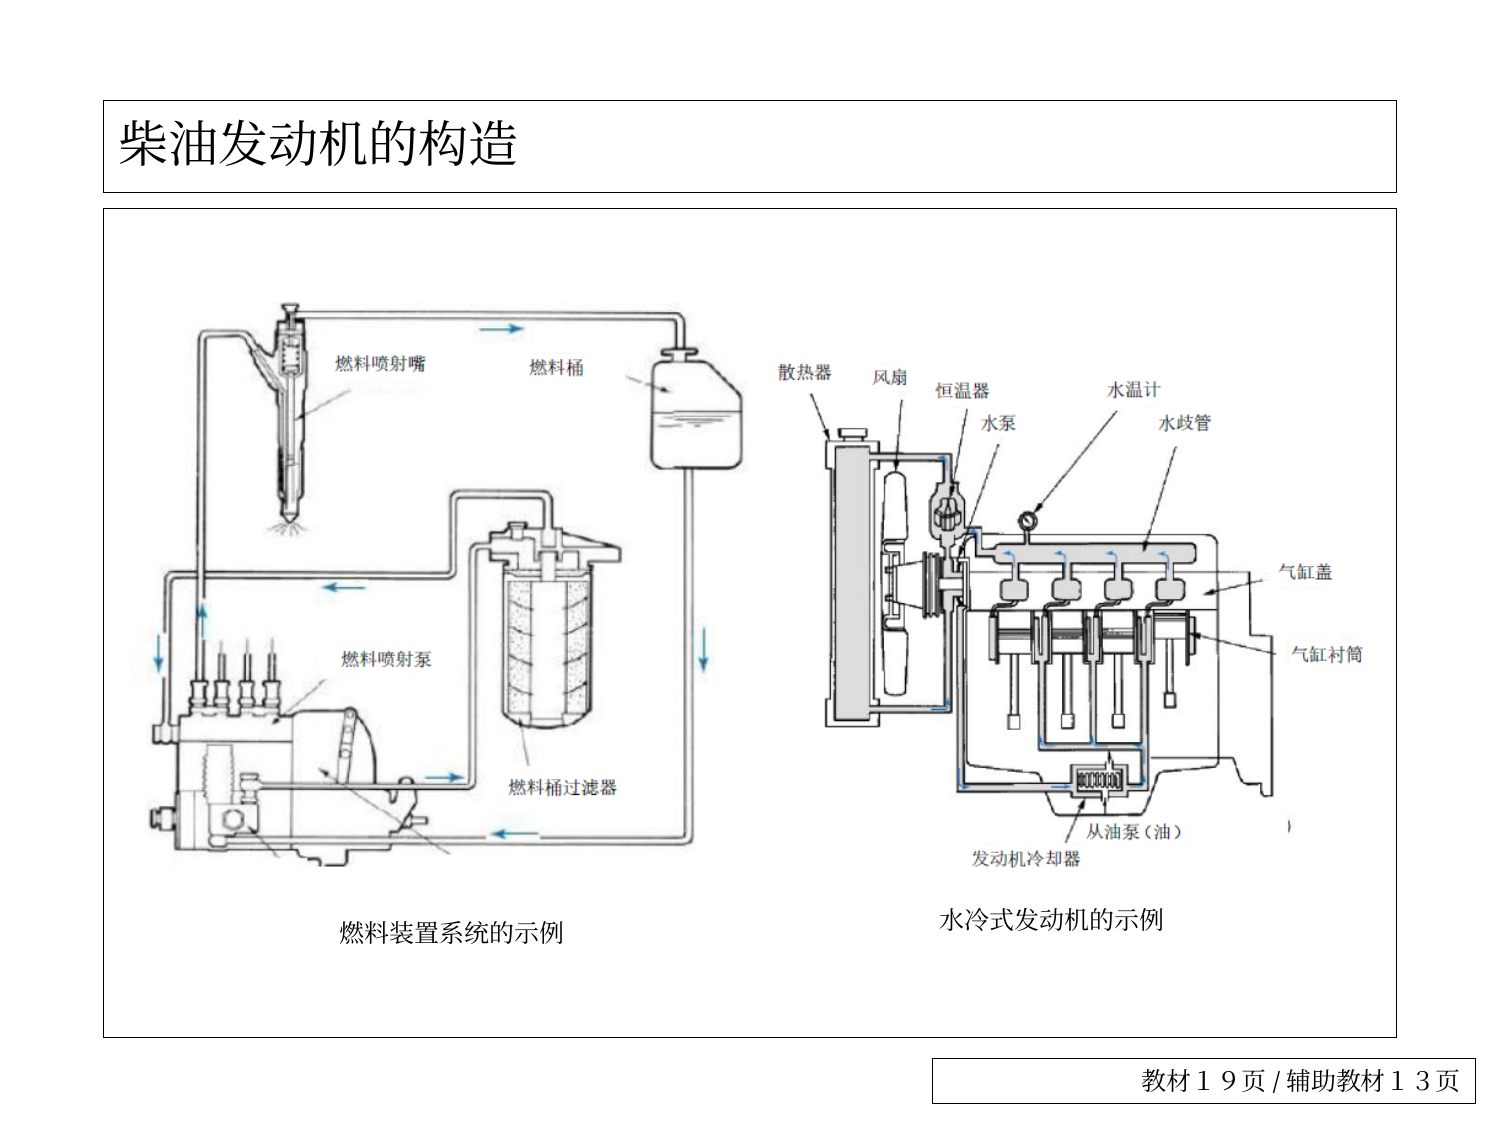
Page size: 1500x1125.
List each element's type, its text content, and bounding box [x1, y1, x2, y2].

title 柴油发动机的构造 [103, 100, 1397, 193]
picture [123, 289, 1377, 890]
list [103, 208, 1397, 1038]
text_box 燃料装置系统的示例 [186, 909, 718, 955]
text_box 教材１９页/辅助教材１３页 [932, 1058, 1476, 1104]
text_box 水冷式发动机的示例 [786, 897, 1318, 942]
